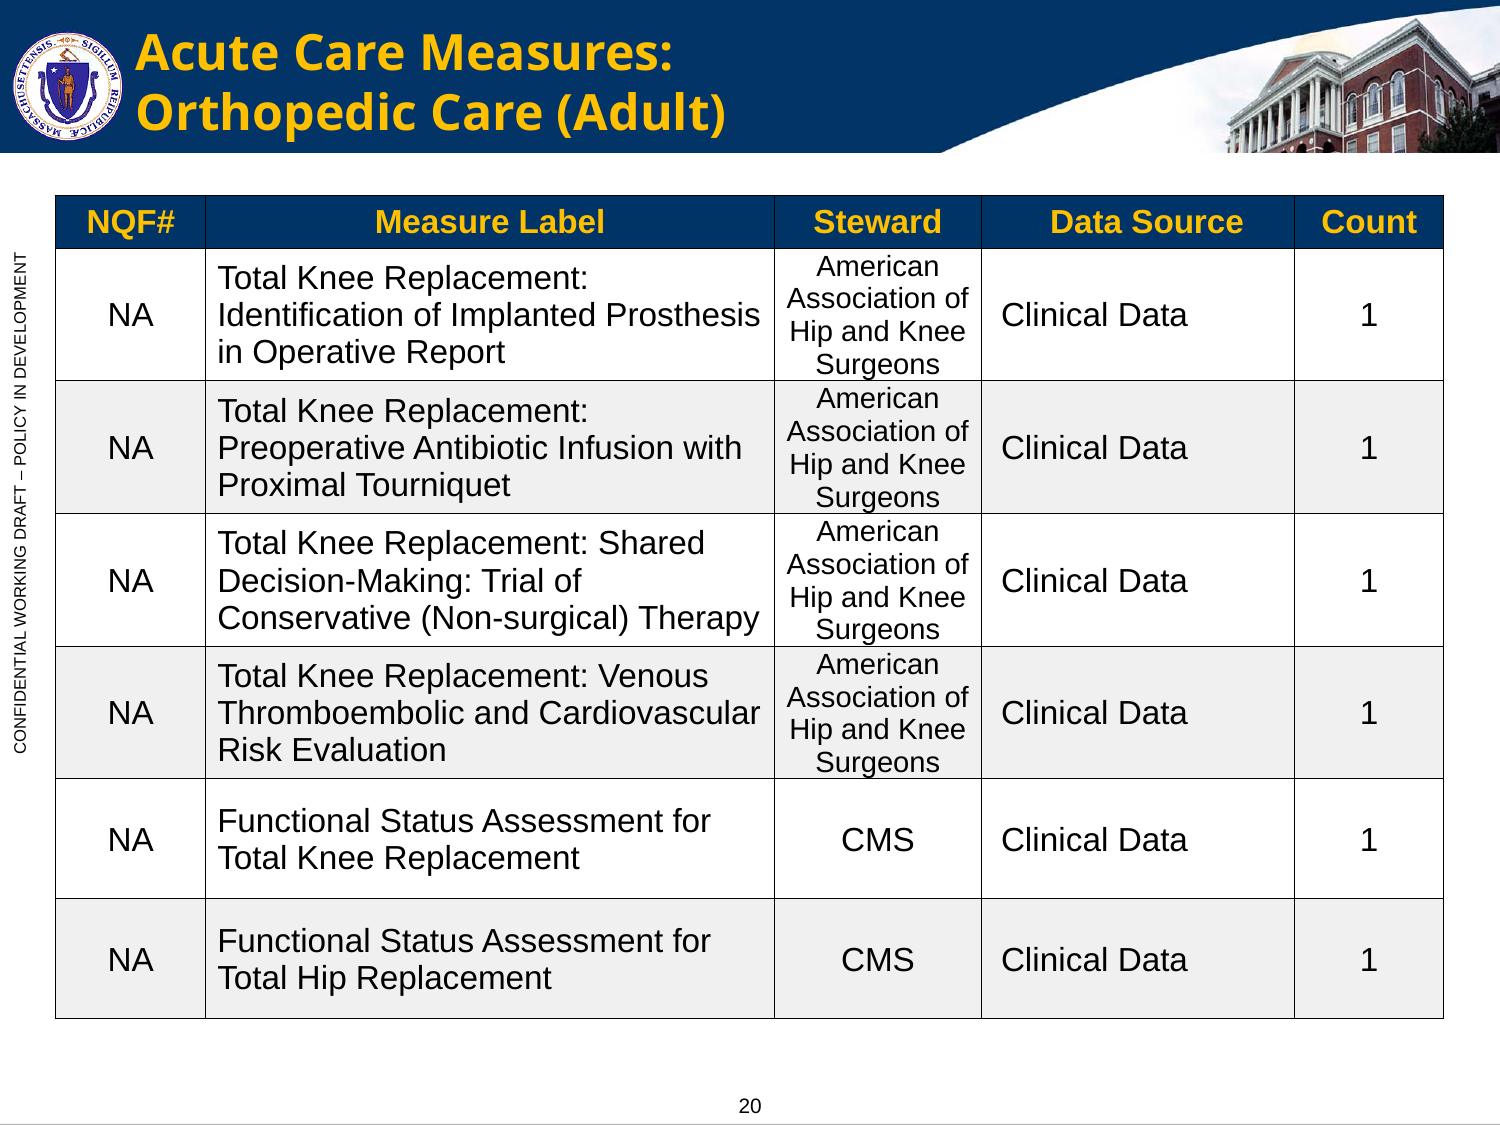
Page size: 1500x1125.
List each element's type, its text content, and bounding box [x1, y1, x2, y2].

title Acute Care Measures: Orthopedic Care (Adult) [120, 17, 1051, 144]
table_cell Clinical Data [982, 249, 1294, 380]
table_cell 1 [1295, 514, 1443, 646]
picture [0, 0, 1500, 153]
table_cell Clinical Data [982, 647, 1294, 778]
table_cell American Association of Hip and Knee Surgeons [775, 514, 981, 646]
table_cell NA [56, 514, 205, 646]
table_header NQF# [56, 196, 205, 248]
table_cell Total Knee Replacement: Preoperative Antibiotic Infusion with Proximal Tourniquet [206, 381, 774, 513]
table_cell NA [56, 647, 205, 778]
table_header Count [1295, 196, 1443, 248]
table_cell NA [56, 779, 205, 898]
table_cell Clinical Data [982, 899, 1294, 1018]
table_cell Clinical Data [982, 779, 1294, 898]
table_cell Total Knee Replacement: Venous Thromboembolic and Cardiovascular Risk Evaluation [206, 647, 774, 778]
table_cell CMS [775, 899, 981, 1018]
table_cell American Association of Hip and Knee Surgeons [775, 381, 981, 513]
table_cell Total Knee Replacement: Identification of Implanted Prosthesis in Operative Report [206, 249, 774, 380]
table_cell Clinical Data [982, 381, 1294, 513]
table_header Steward [775, 196, 981, 248]
table_cell 1 [1295, 381, 1443, 513]
table_header Data Source [982, 196, 1294, 248]
table_cell NA [56, 381, 205, 513]
table_cell NA [56, 899, 205, 1018]
table_cell 1 [1295, 779, 1443, 898]
table_cell American Association of Hip and Knee Surgeons [775, 249, 981, 380]
table_cell Functional Status Assessment for Total Knee Replacement [206, 779, 774, 898]
table_cell 1 [1295, 249, 1443, 380]
table_header Measure Label [206, 196, 774, 248]
table_cell 1 [1295, 899, 1443, 1018]
table_cell Total Knee Replacement: Shared Decision-Making: Trial of Conservative (Non-surgical) Therapy [206, 514, 774, 646]
table_cell American Association of Hip and Knee Surgeons [775, 647, 981, 778]
table_cell Clinical Data [982, 514, 1294, 646]
table_cell NA [56, 249, 205, 380]
table_cell CMS [775, 779, 981, 898]
table_cell 1 [1295, 647, 1443, 778]
table_cell Functional Status Assessment for Total Hip Replacement [206, 899, 774, 1018]
